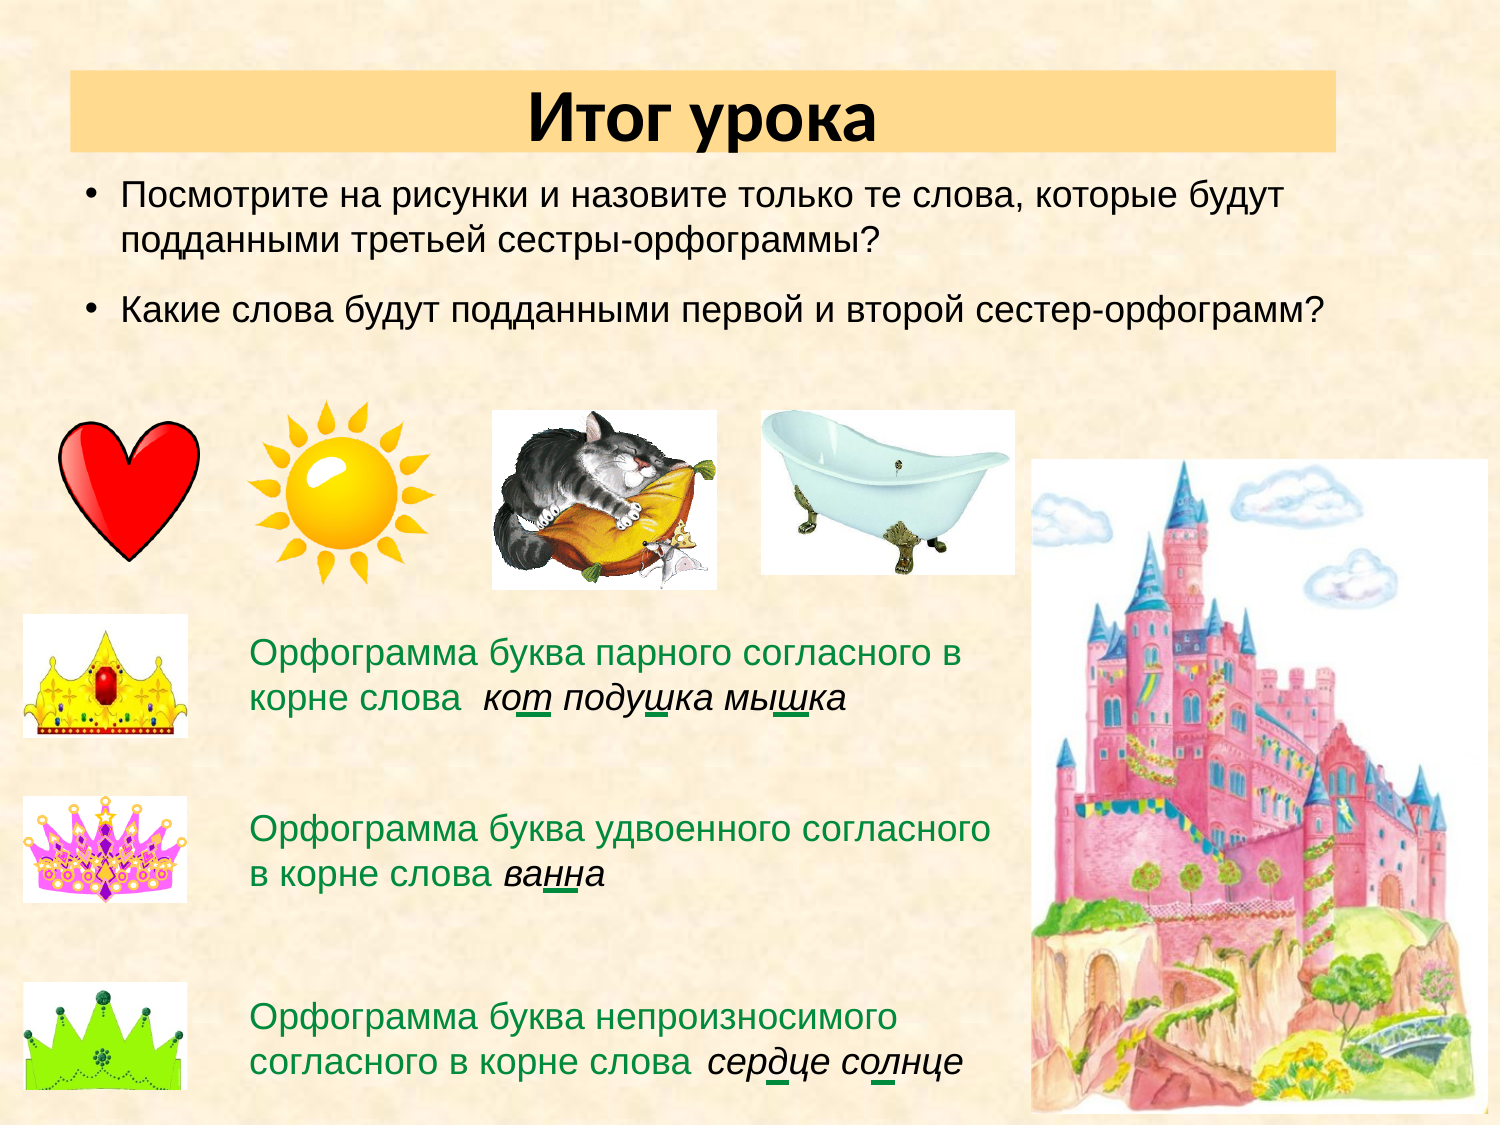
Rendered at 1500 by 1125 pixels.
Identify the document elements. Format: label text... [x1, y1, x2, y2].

text_box Орфограмма буква непроизносимого согласного в корне слова [234, 984, 985, 1090]
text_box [488, 841, 622, 903]
picture [0, 0, 1500, 1125]
text_box Посмотрите на рисунки и назовите только те слова, которые будут подданными третьей сестры-орфограммы? Какие слова будут подданными первой и второй сестер-орфограмм? [70, 162, 1407, 338]
text_box Итог урока [70, 70, 1336, 153]
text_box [468, 665, 950, 727]
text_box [691, 1028, 981, 1091]
text_box Орфограмма буква парного согласного в корне слова [234, 621, 1025, 726]
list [1031, 459, 1489, 1114]
text_box Орфограмма буква удвоенного согласного в корне слова [234, 796, 1020, 902]
